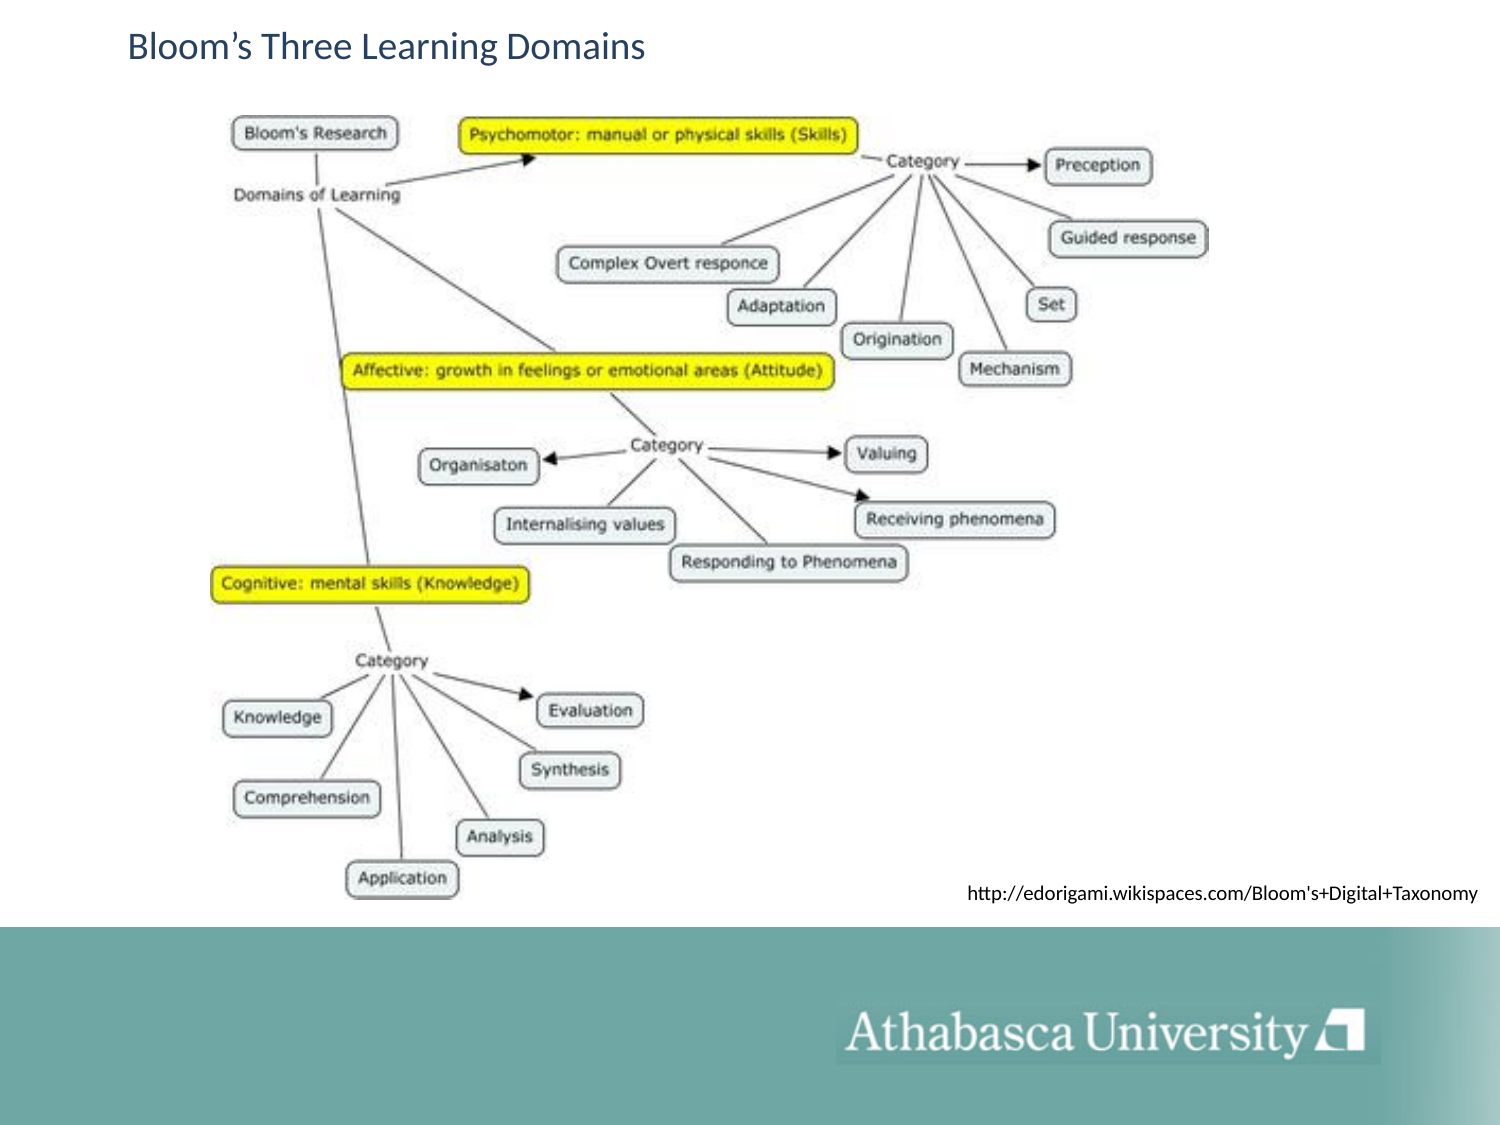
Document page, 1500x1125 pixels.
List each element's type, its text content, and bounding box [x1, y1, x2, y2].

picture [0, 926, 1500, 1125]
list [187, 112, 1226, 907]
title Bloom’s Three Learning Domains [112, 12, 1375, 75]
text_box http://edorigami.wikispaces.com/Bloom's+Digital+Taxonomy [1227, 872, 1494, 912]
